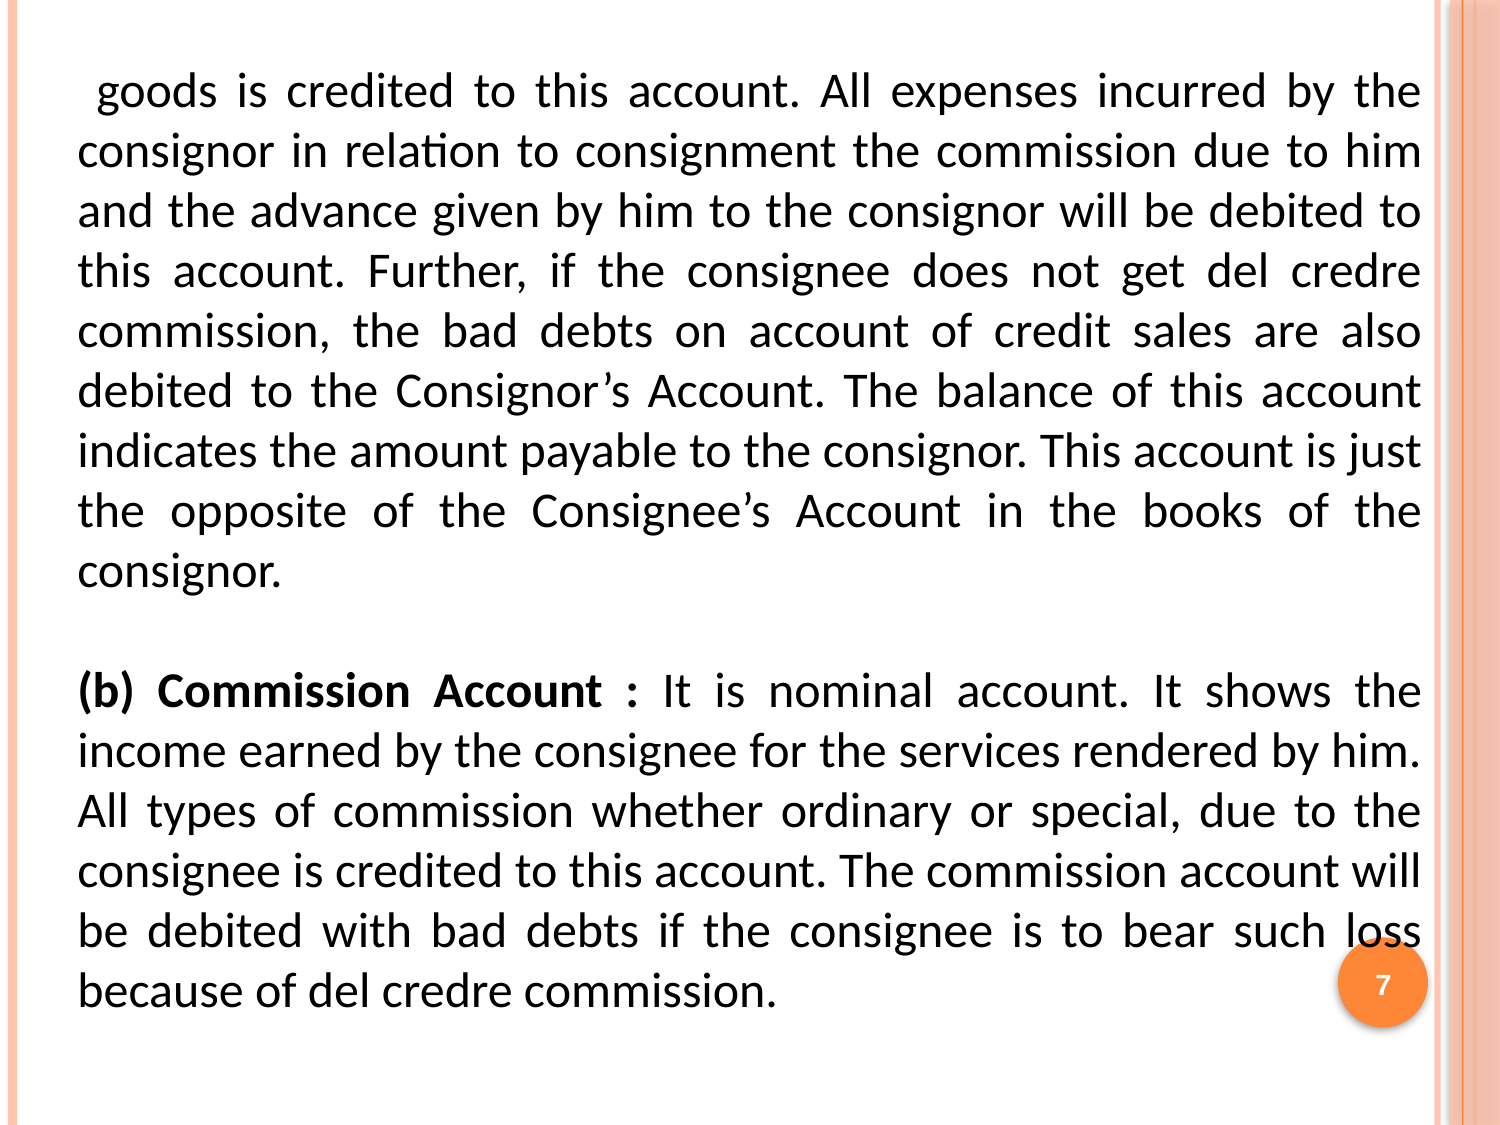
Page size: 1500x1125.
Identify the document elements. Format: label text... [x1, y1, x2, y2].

text_box goods is credited to this account. All expenses incurred by the consignor in relation to consignment the commission due to him and the advance given by him to the consignor will be debited to this account. Further, if the consignee does not get del credre commission, the bad debts on account of credit sales are also debited to the Consignor’s Account. The balance of this account indicates the amount payable to the consignor. This account is just the opposite of the Consignee’s Account in the books of the consignor. (b) Commission Account : It is nominal account. It shows the income earned by the consignee for the services rendered by him. All types of commission whether ordinary or special, due to the consignee is credited to this account. The commission account will be debited with bad debts if the consignee is to bear such loss because of del credre commission. [62, 50, 1438, 1083]
